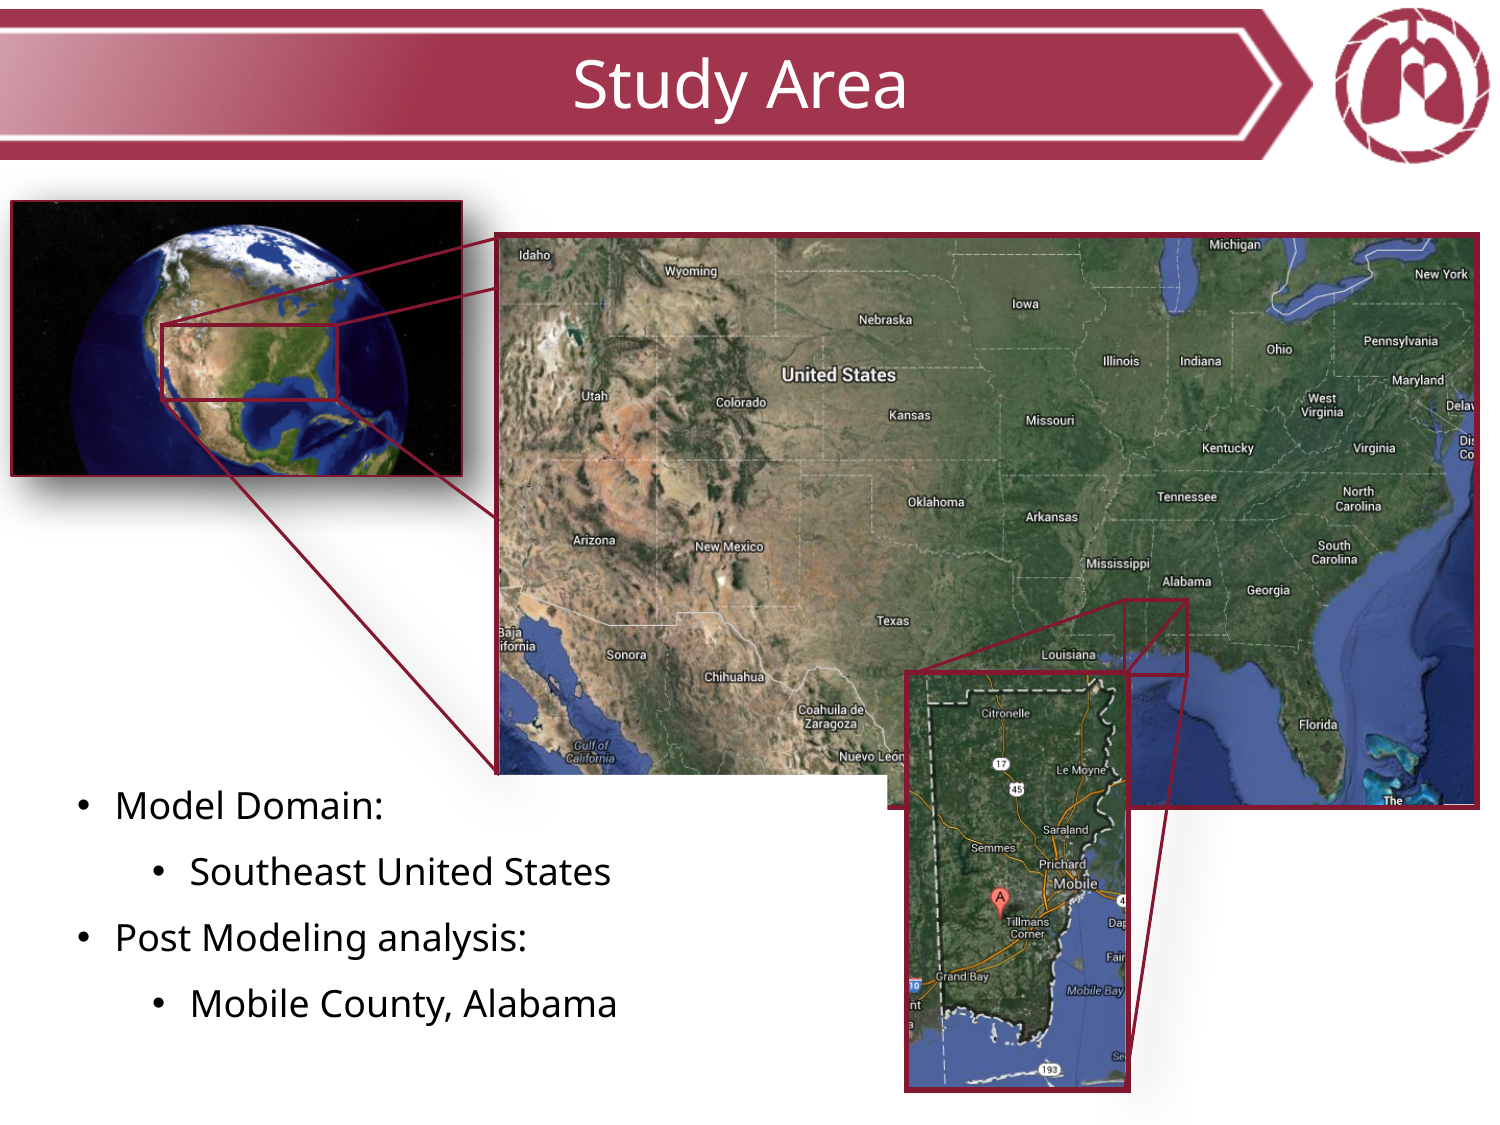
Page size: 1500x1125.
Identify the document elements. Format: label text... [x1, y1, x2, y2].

picture [1325, 0, 1500, 175]
picture [0, 9, 1313, 160]
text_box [336, 287, 500, 325]
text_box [161, 399, 500, 775]
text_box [1124, 674, 1187, 1088]
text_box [1124, 599, 1187, 674]
picture [12, 201, 462, 475]
text_box Model Domain: Southeast United States Post Modeling analysis: Mobile County, Alabama [62, 774, 888, 1033]
picture [499, 237, 1475, 1088]
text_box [908, 599, 1124, 674]
title Study Area [103, 40, 1397, 134]
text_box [161, 237, 500, 325]
